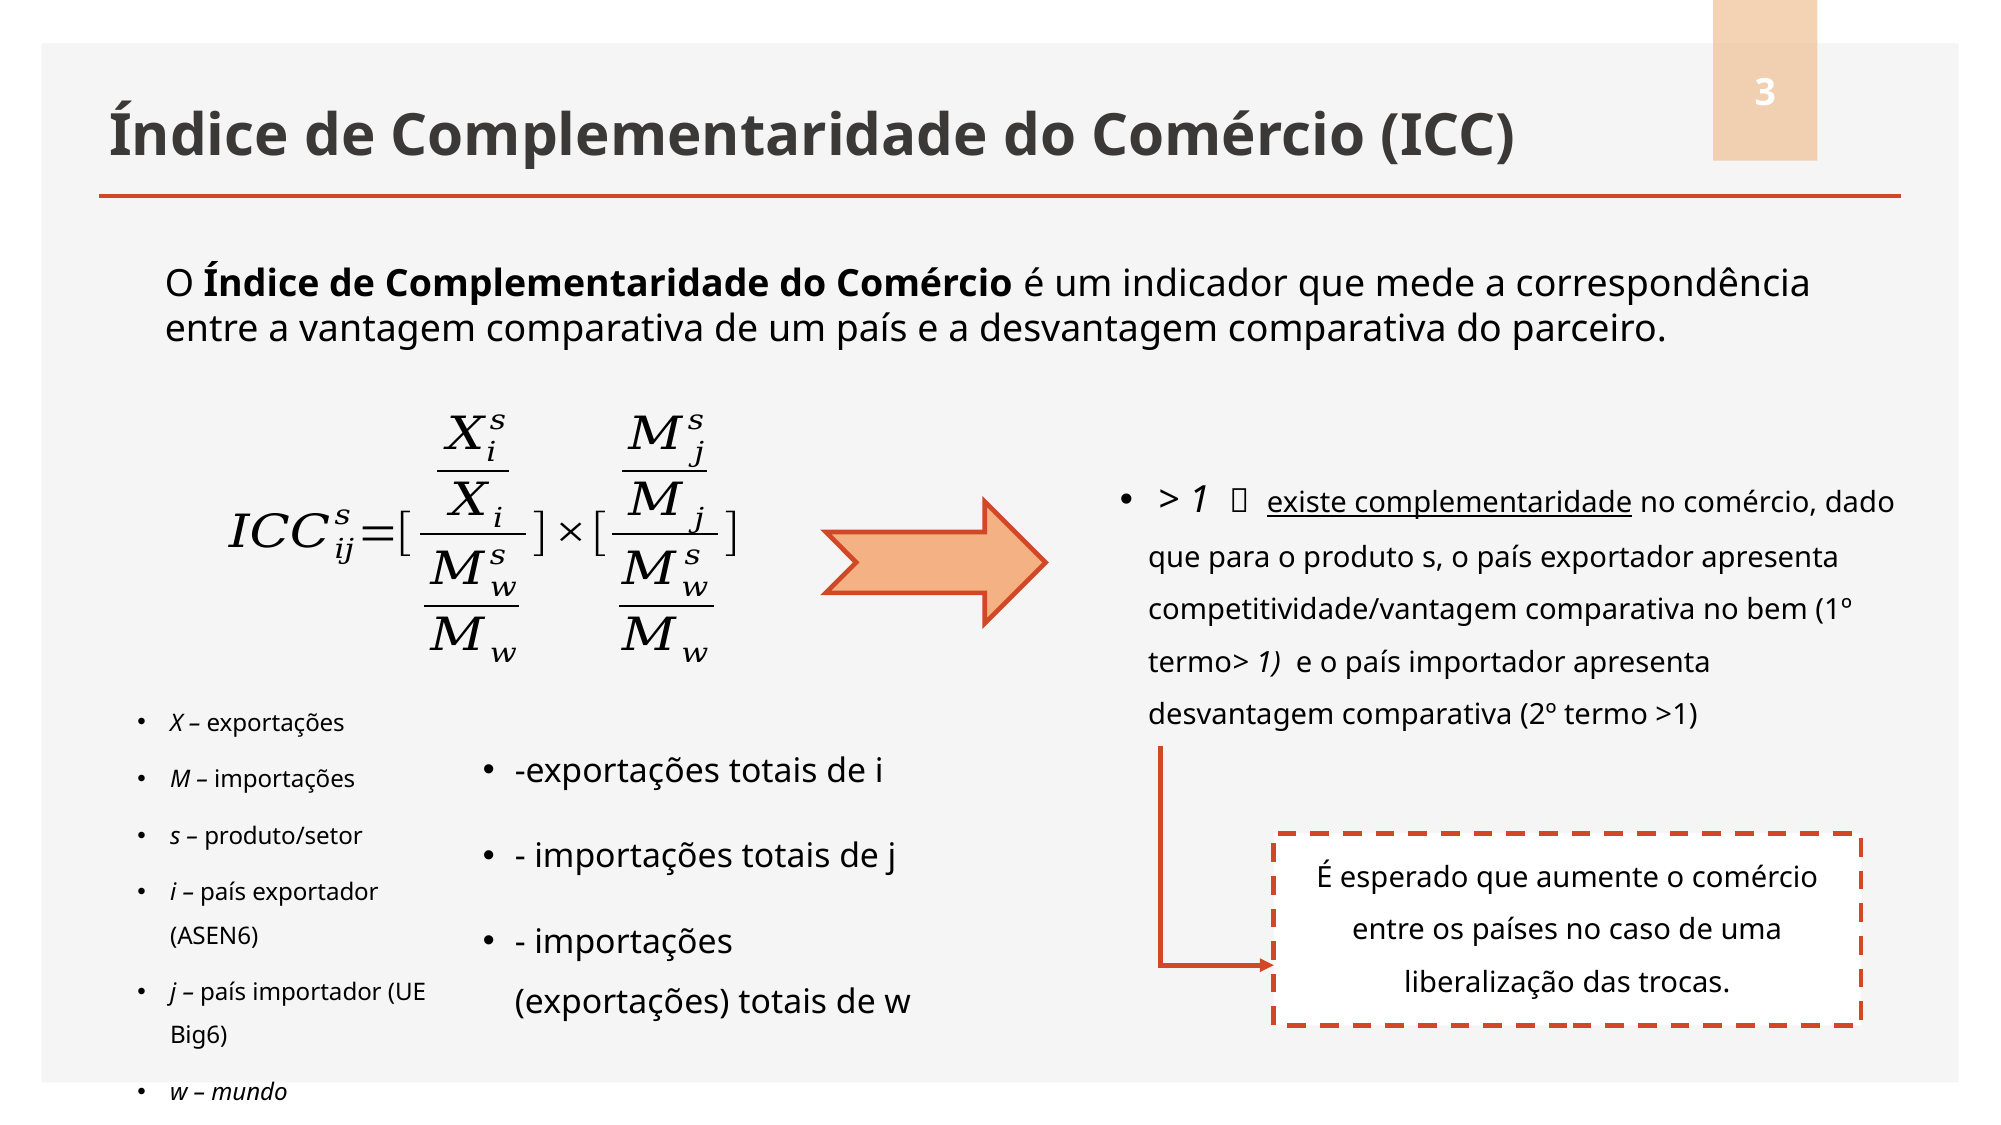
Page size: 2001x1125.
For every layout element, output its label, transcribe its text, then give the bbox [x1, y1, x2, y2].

list X – exportações M – importações s – produto/setor i – país exportador (ASEN6) j – país importador (UE Big6) w – mundo [122, 685, 453, 1125]
text_box É esperado que aumente o comércio entre os países no caso de uma liberalização das trocas. [1273, 832, 1862, 1027]
text_box [1712, 0, 1818, 162]
text_box [823, 499, 1048, 626]
title Índice de Complementaridade do Comércio (ICC) [94, 69, 1568, 175]
text_box 3 [1713, 15, 1818, 121]
text_box O Índice de Complementaridade do Comércio é um indicador que mede a correspondência entre a vantagem comparativa de um país e a desvantagem comparativa do parceiro. [150, 251, 1850, 357]
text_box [1107, 798, 1328, 912]
